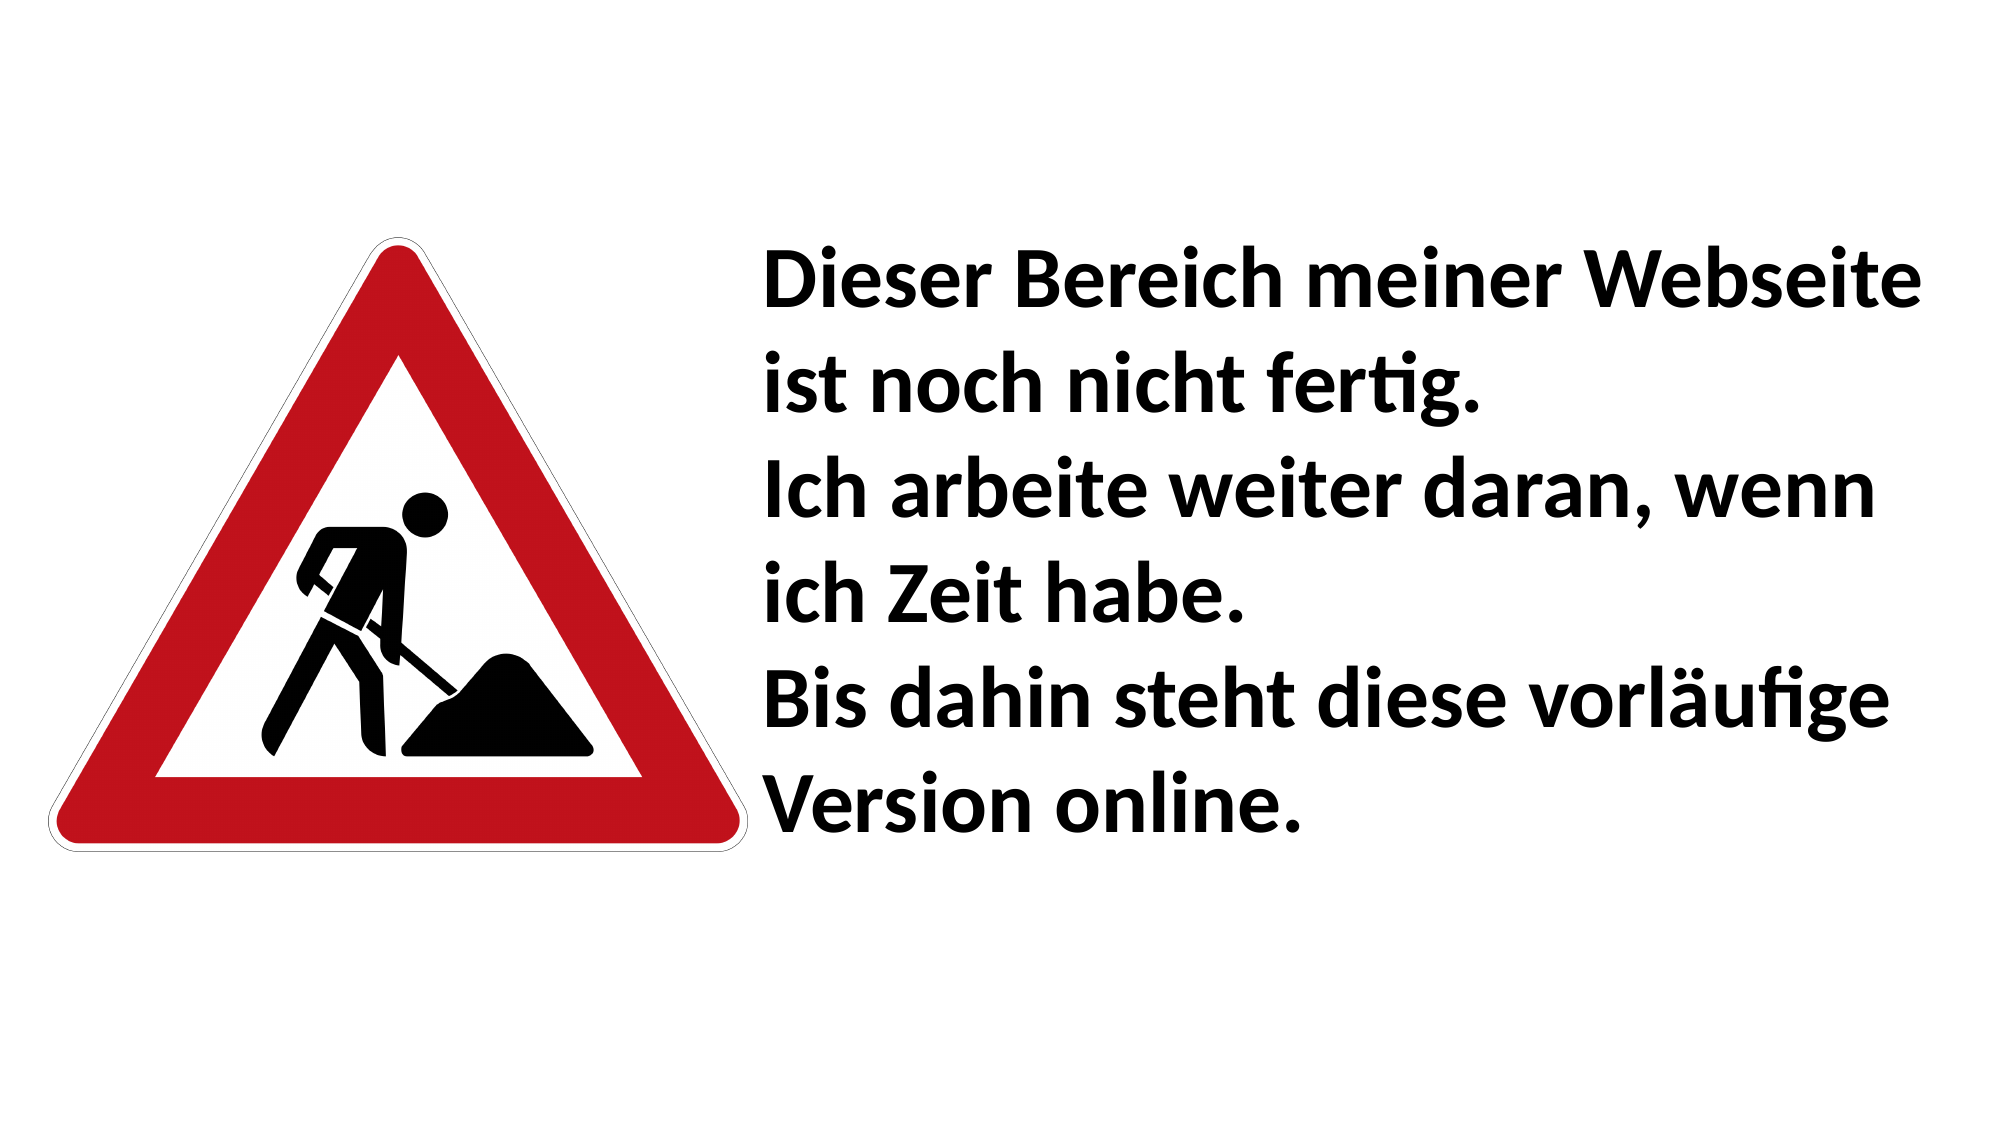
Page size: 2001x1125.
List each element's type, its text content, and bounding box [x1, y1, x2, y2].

text_box Dieser Bereich meiner Webseite ist noch nicht fertig. Ich arbeite weiter daran, wenn ich Zeit habe. Bis dahin steht diese vorläufige Version online. [748, 212, 1976, 858]
picture [48, 237, 749, 852]
